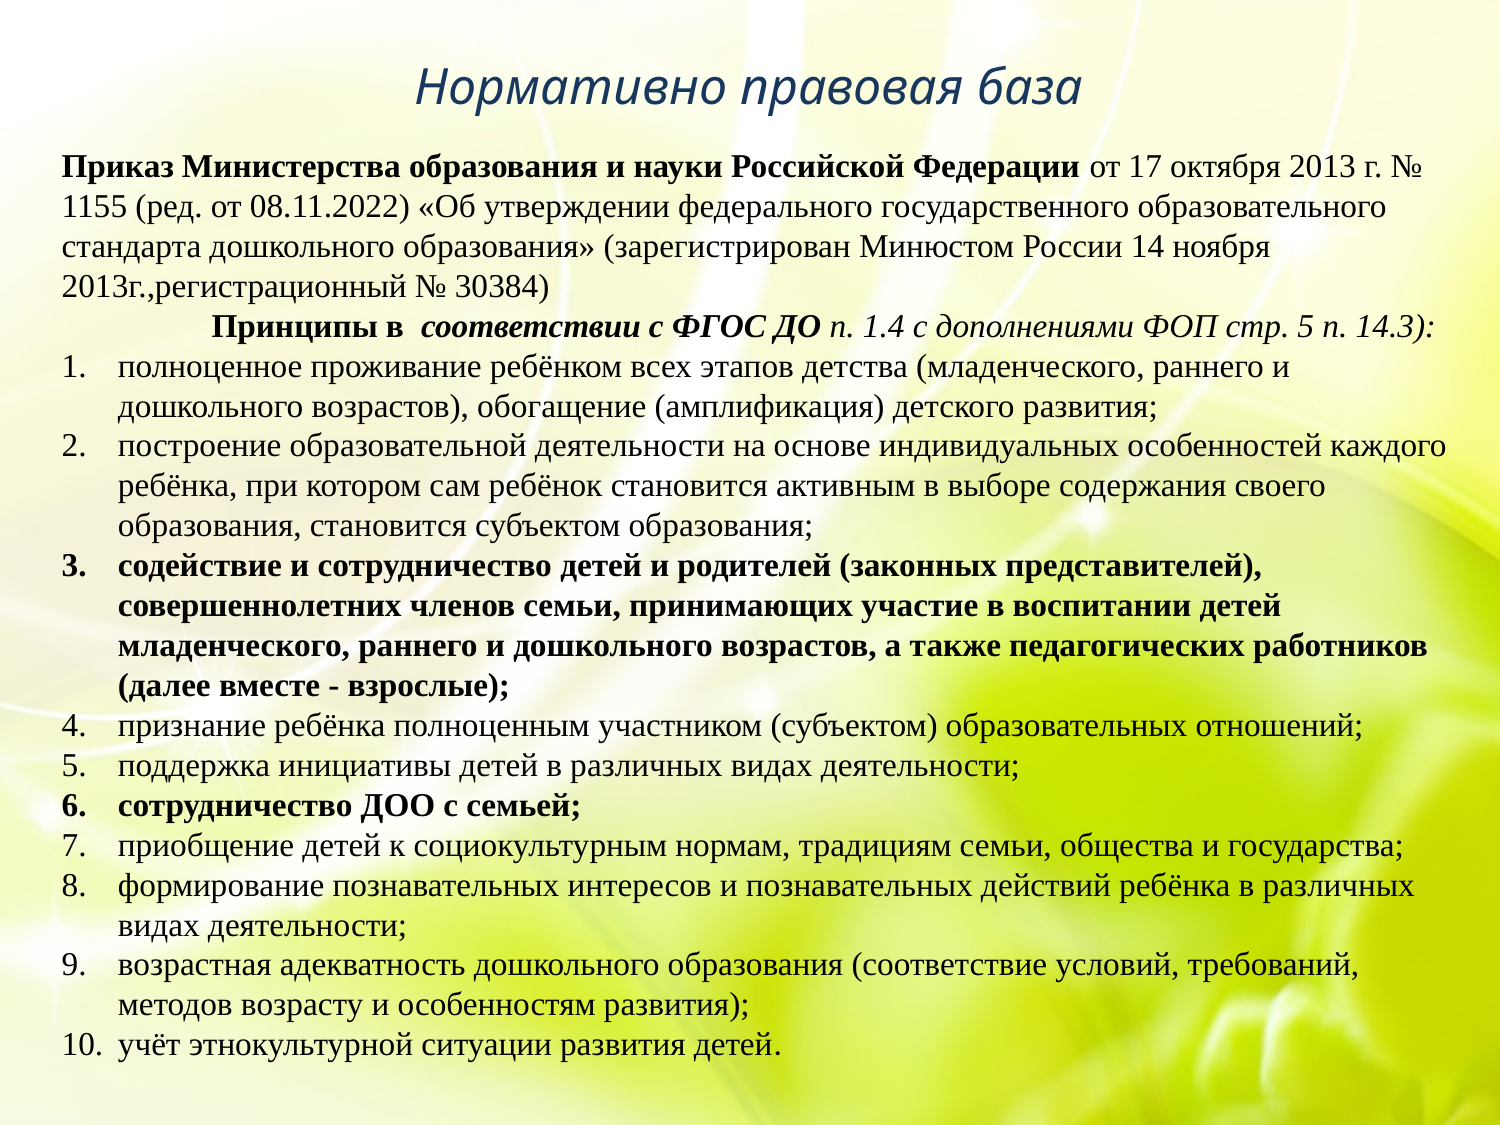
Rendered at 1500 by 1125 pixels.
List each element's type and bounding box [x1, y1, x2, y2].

list [0, 0, 1500, 1125]
